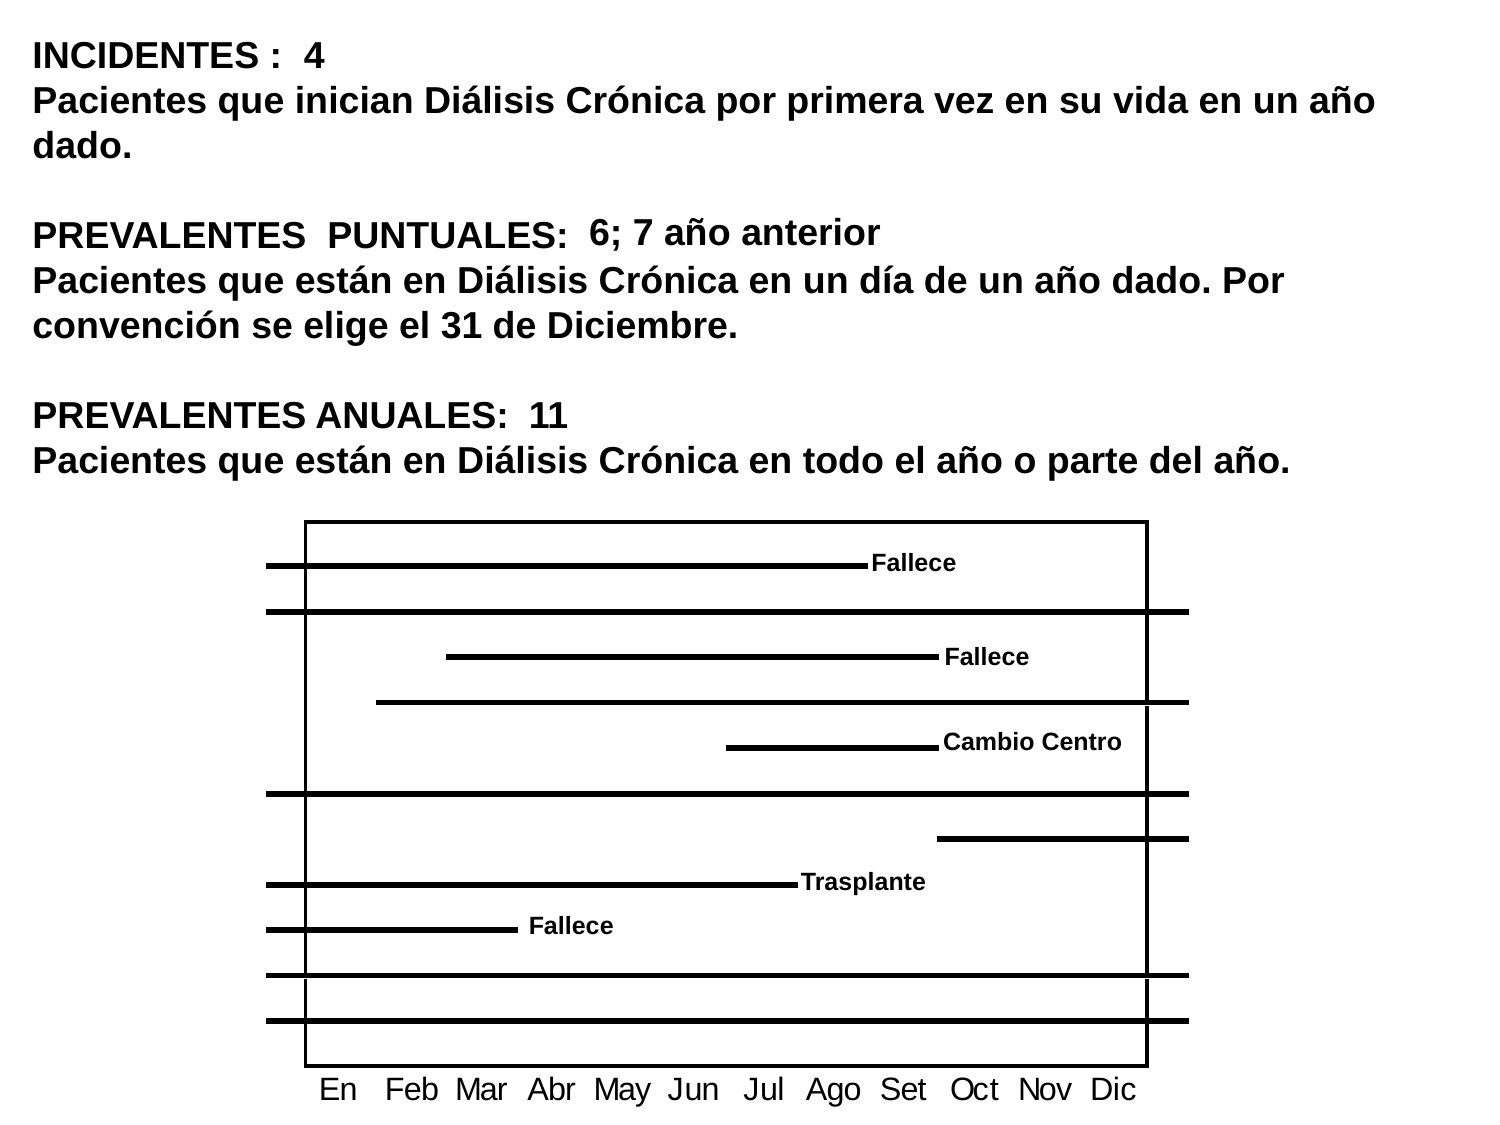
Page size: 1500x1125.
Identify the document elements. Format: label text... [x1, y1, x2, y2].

text_box INCIDENTES : Pacientes que inician Diálisis Crónica por primera vez en su vida en un año dado. PREVALENTES PUNTUALES: Pacientes que están en Diálisis Crónica en un día de un año dado. Por convención se elige el 31 de Diciembre. PREVALENTES ANUALES: Pacientes que están en Diálisis Crónica en todo el año o parte del año. [17, 23, 1483, 489]
text_box 4 [289, 23, 340, 84]
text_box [265, 492, 1191, 1110]
text_box 6; 7 año anterior [574, 200, 896, 261]
text_box 11 [514, 383, 584, 444]
